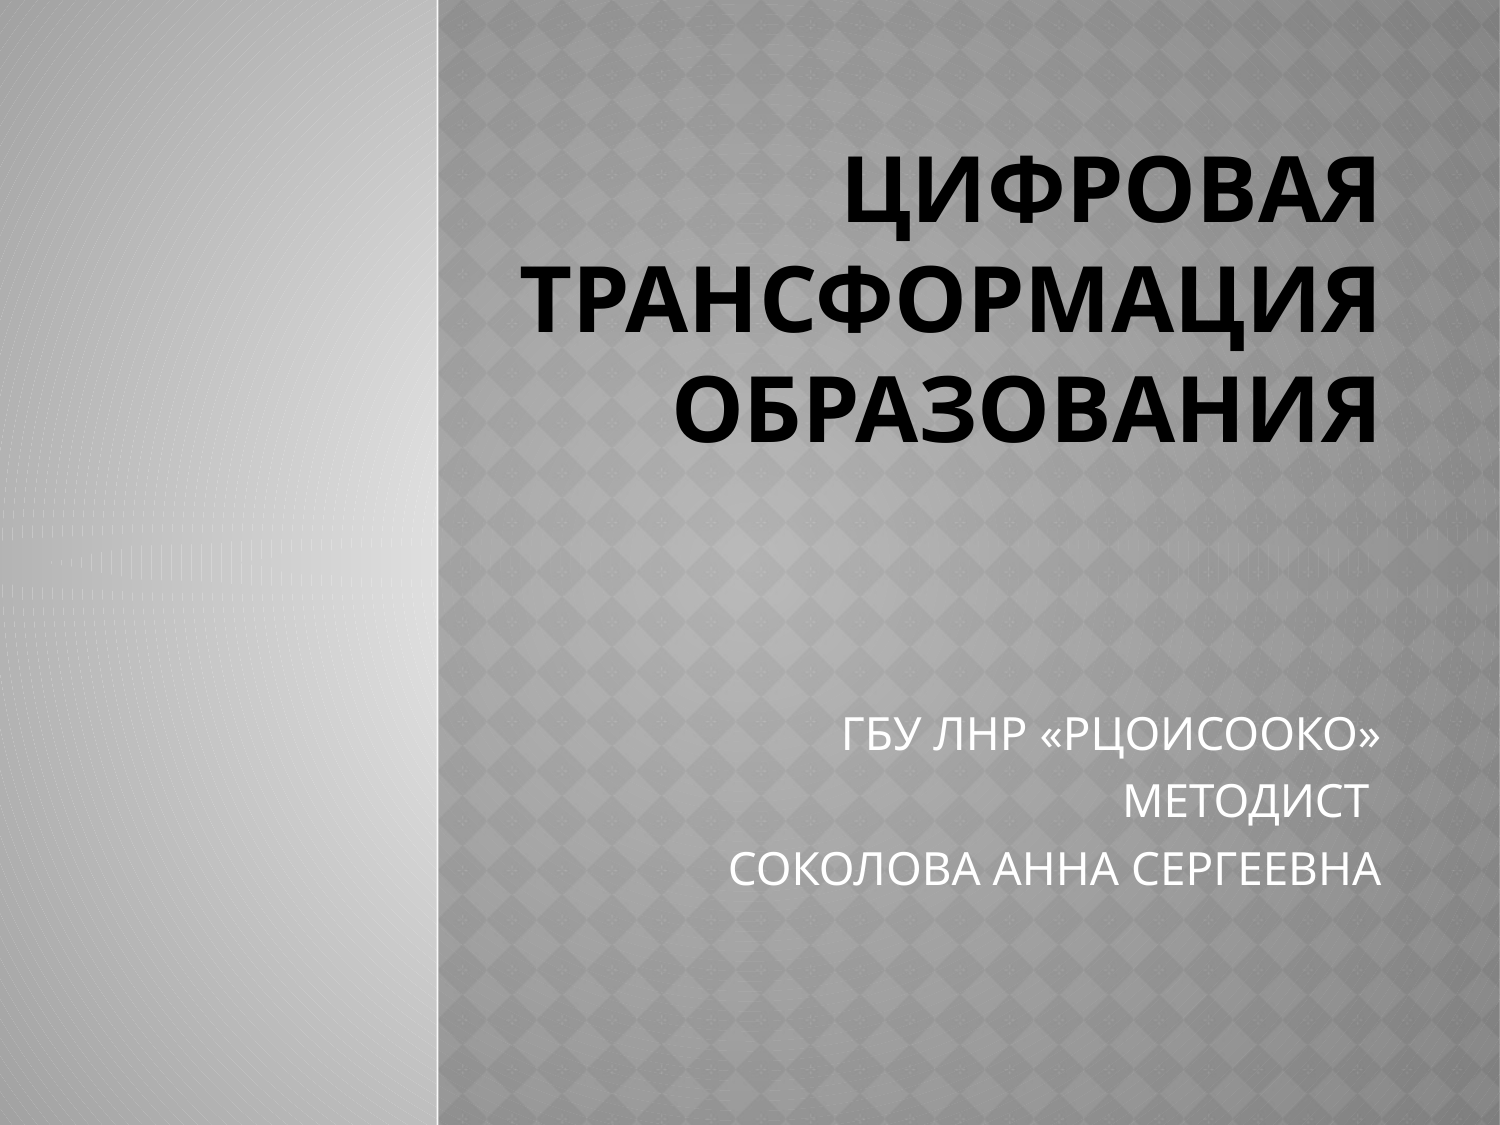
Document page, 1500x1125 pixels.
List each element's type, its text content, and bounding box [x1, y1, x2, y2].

title ЦИФРОВАЯ ТРАНСФОРМАЦИЯ ОБРАЗОВАНИЯ [497, 219, 1391, 462]
subtitle ГБУ ЛНР «РЦОИСООКО» МЕТОДИСТ СОКОЛОВА АННА СЕРГЕЕВНА [550, 704, 1390, 870]
